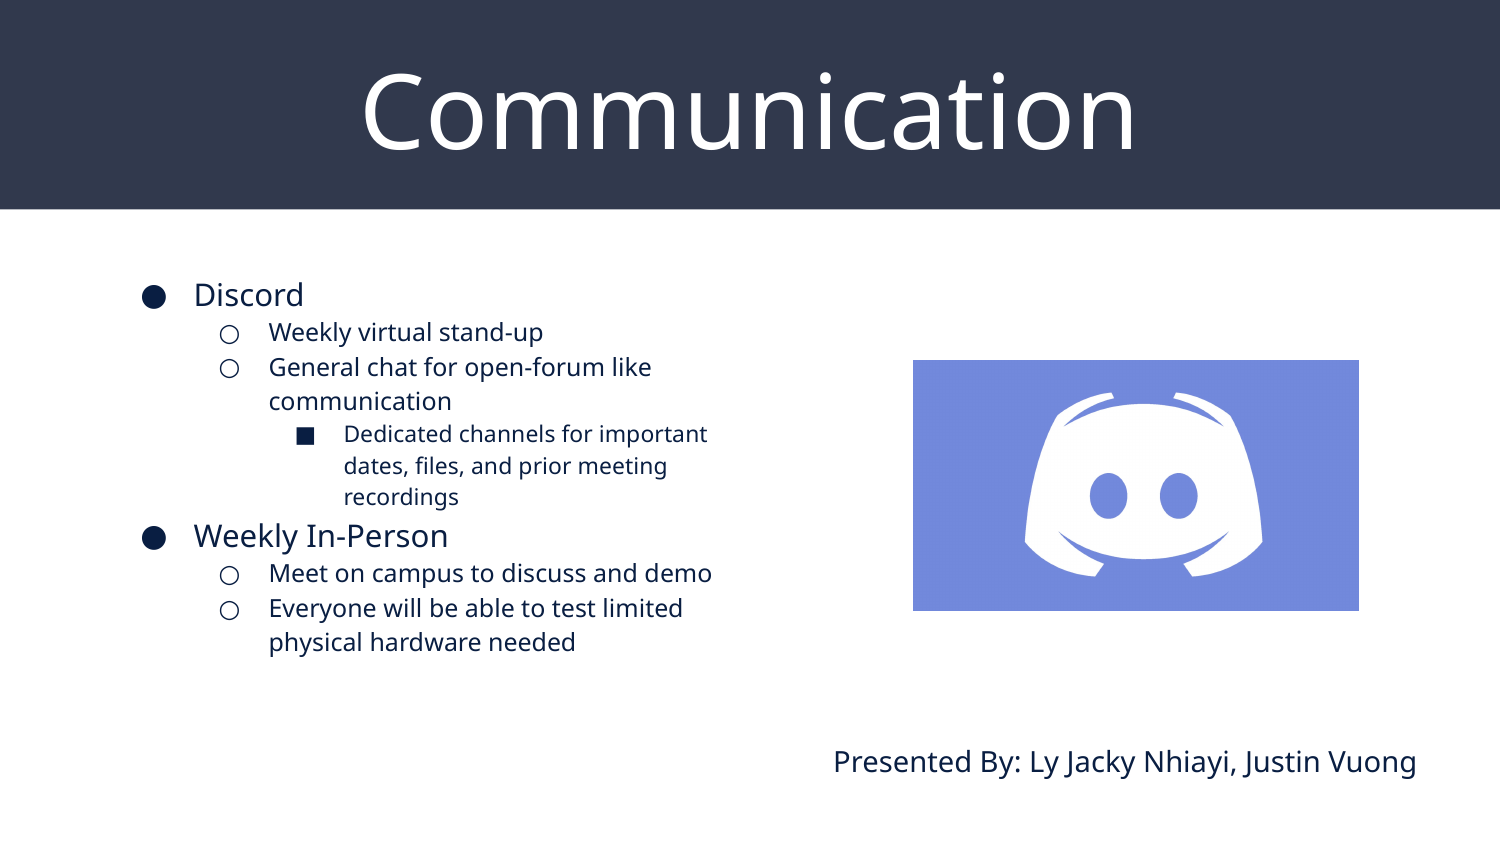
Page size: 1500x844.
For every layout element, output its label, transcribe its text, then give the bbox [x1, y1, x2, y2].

title Communication [51, 30, 1449, 147]
list Discord Weekly virtual stand-up General chat for open-forum like communication Dedicated channels for important dates, files, and prior meeting recordings Weekly In-Person Meet on campus to discuss and demo Everyone will be able to test limited physical hardware needed [103, 254, 767, 718]
text_box Presented By: Ly Jacky Nhiayi, Justin Vuong [818, 728, 1441, 794]
picture [912, 360, 1359, 612]
